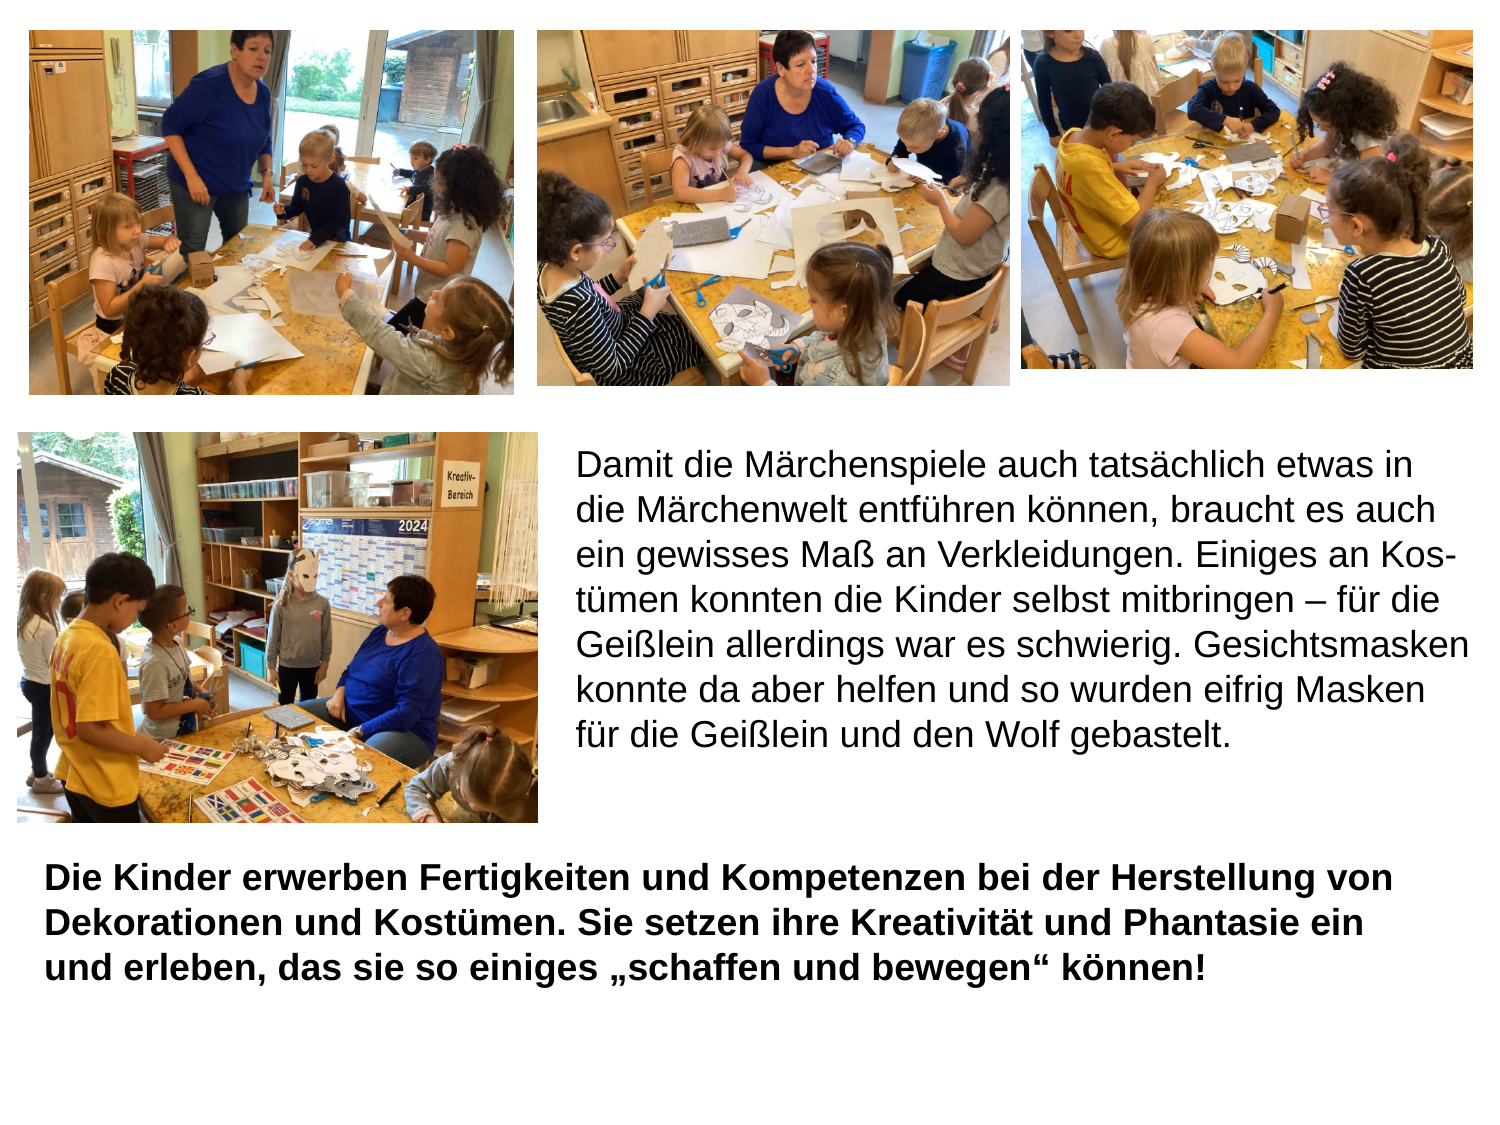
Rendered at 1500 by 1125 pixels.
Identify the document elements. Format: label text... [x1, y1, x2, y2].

picture [17, 432, 538, 823]
picture [1021, 30, 1473, 370]
picture [537, 30, 1011, 386]
picture [29, 30, 514, 395]
text_box Damit die Märchenspiele auch tatsächlich etwas in die Märchenwelt entführen können, braucht es auch ein gewisses Maß an Verkleidungen. Einiges an Kos- tümen konnten die Kinder selbst mitbringen – für die Geißlein allerdings war es schwierig. Gesichtsmasken konnte da aber helfen und so wurden eifrig Masken für die Geißlein und den Wolf gebastelt. [560, 432, 1500, 763]
text_box Die Kinder erwerben Fertigkeiten und Kompetenzen bei der Herstellung von Dekorationen und Kostümen. Sie setzen ihre Kreativität und Phantasie ein und erleben, das sie so einiges „schaffen und bewegen“ können! [29, 845, 1426, 996]
